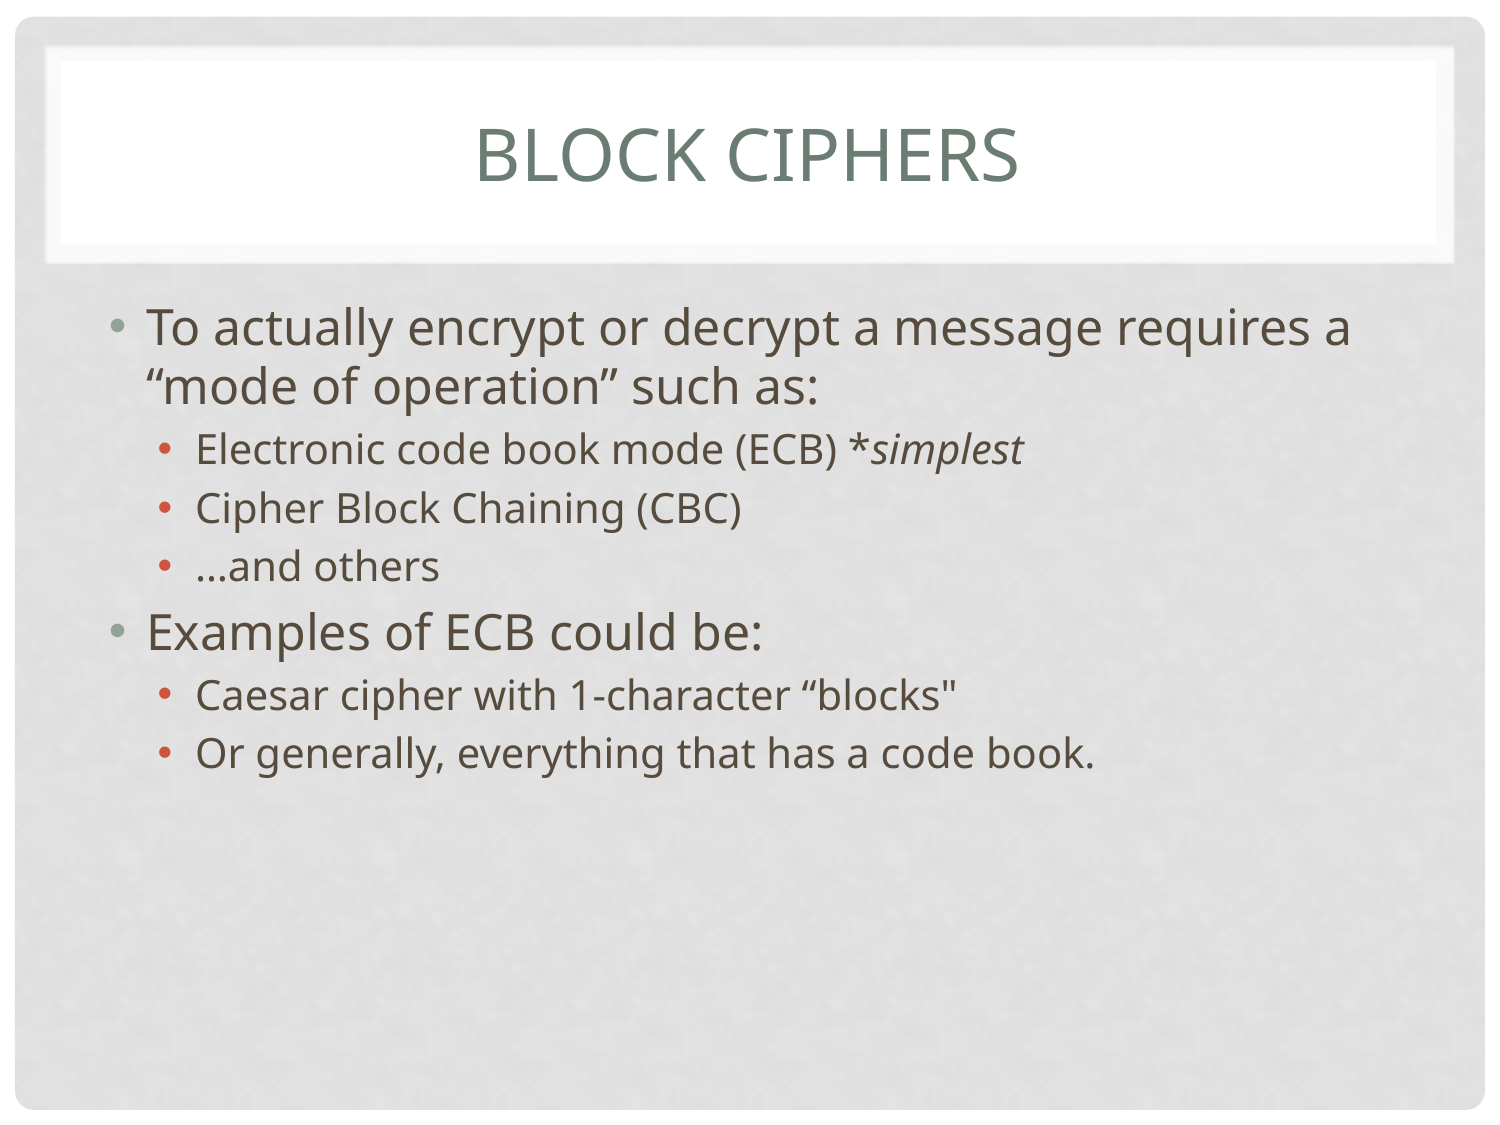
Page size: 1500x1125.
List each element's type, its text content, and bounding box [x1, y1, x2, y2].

list To actually encrypt or decrypt a message requires a “mode of operation” such as: Electronic code book mode (ECB) *simplest Cipher Block Chaining (CBC) …and others Examples of ECB could be: Caesar cipher with 1-character “blocks" Or generally, everything that has a code book. [75, 287, 1425, 1005]
title Block ciphers [69, 66, 1425, 238]
